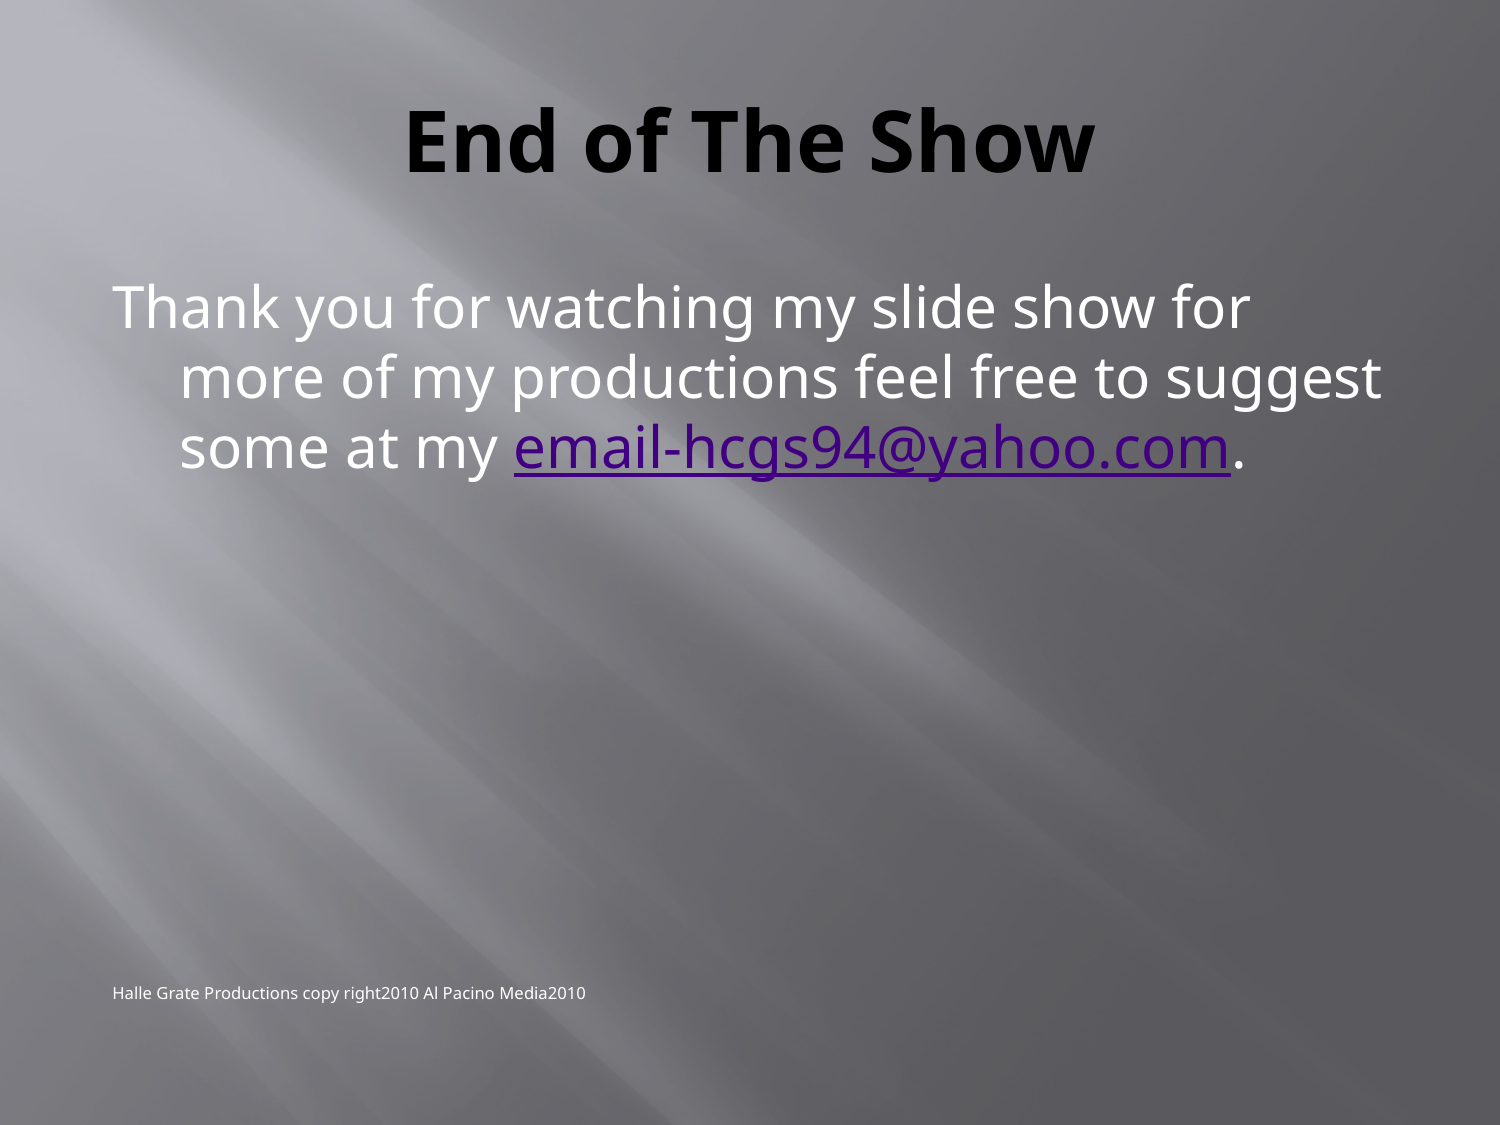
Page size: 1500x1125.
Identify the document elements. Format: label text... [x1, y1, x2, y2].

title End of The Show [75, 45, 1425, 233]
list Thank you for watching my slide show for more of my productions feel free to suggest some at my email-hcgs94@yahoo.com. Halle Grate Productions copy right2010 Al Pacino Media2010 [75, 262, 1425, 1035]
